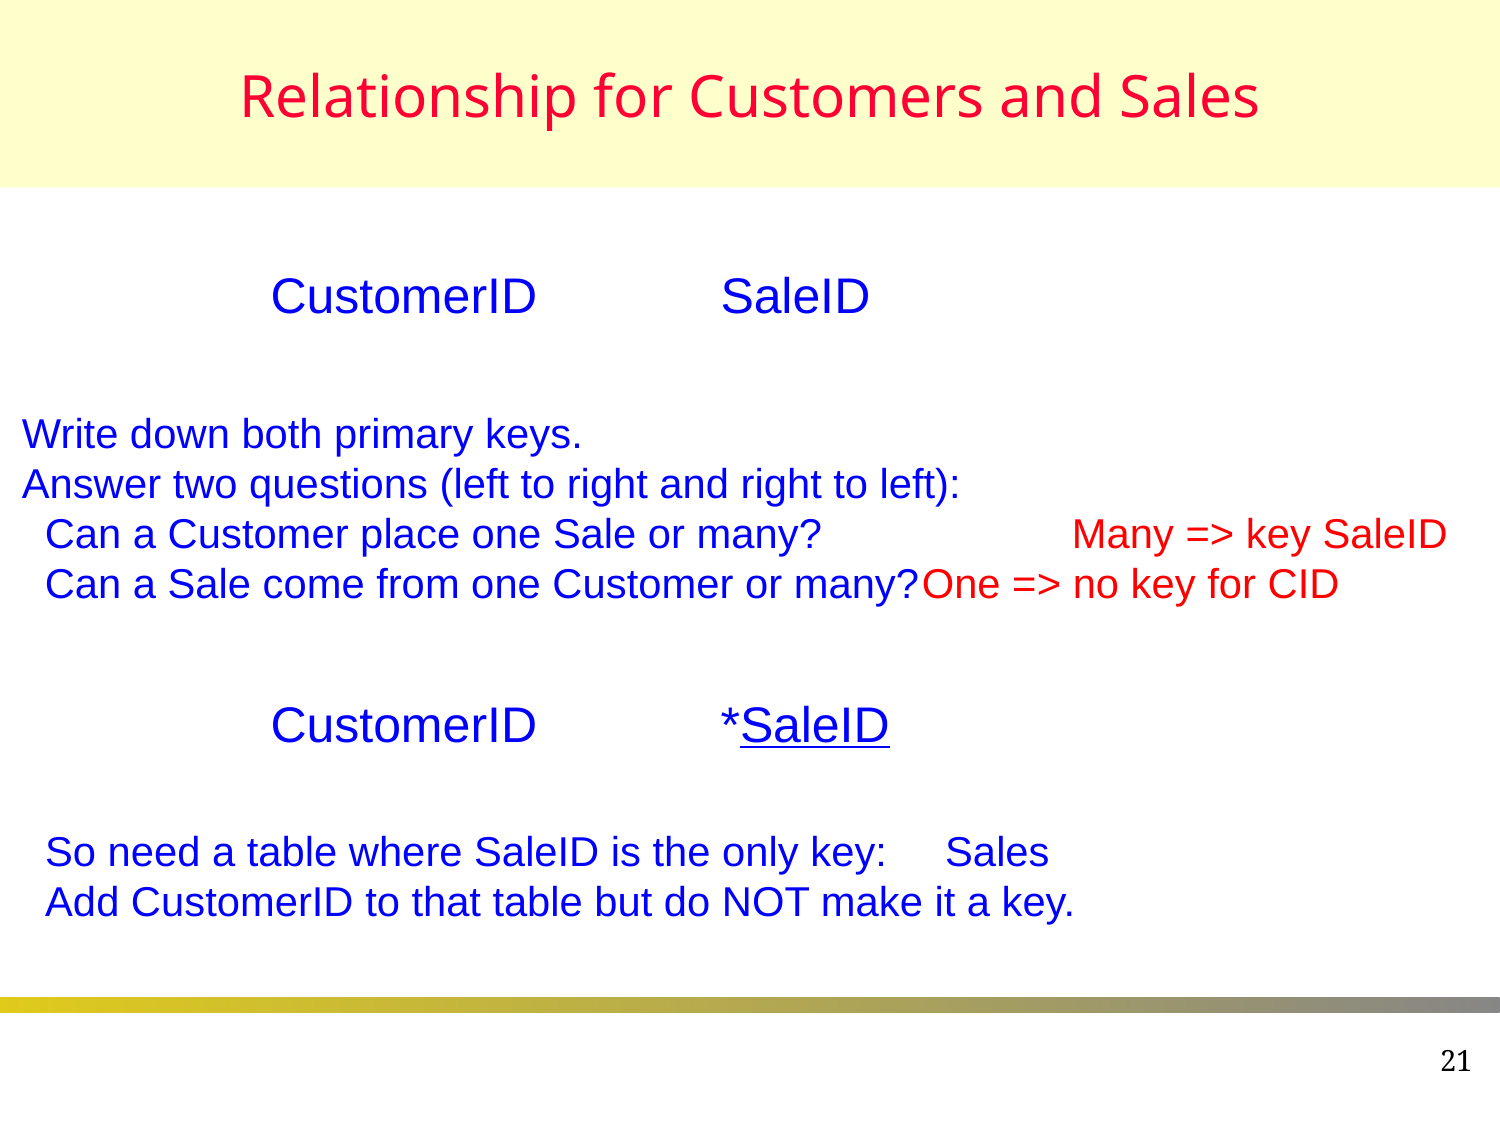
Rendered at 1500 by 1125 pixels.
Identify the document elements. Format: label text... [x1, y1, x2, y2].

text_box CustomerID SaleID [255, 255, 1065, 331]
text_box Write down both primary keys. Answer two questions (left to right and right to left): Can a Customer place one Sale or many? Many => key SaleID Can a Sale come from one Customer or many? One => no key for CID [7, 399, 1495, 615]
slide_number 21 [1174, 1024, 1488, 1101]
title Relationship for Customers and Sales [0, 0, 1500, 188]
text_box So need a table where SaleID is the only key: Sales Add CustomerID to that table but do NOT make it a key. [30, 817, 1412, 933]
text_box CustomerID *SaleID [255, 685, 1065, 761]
